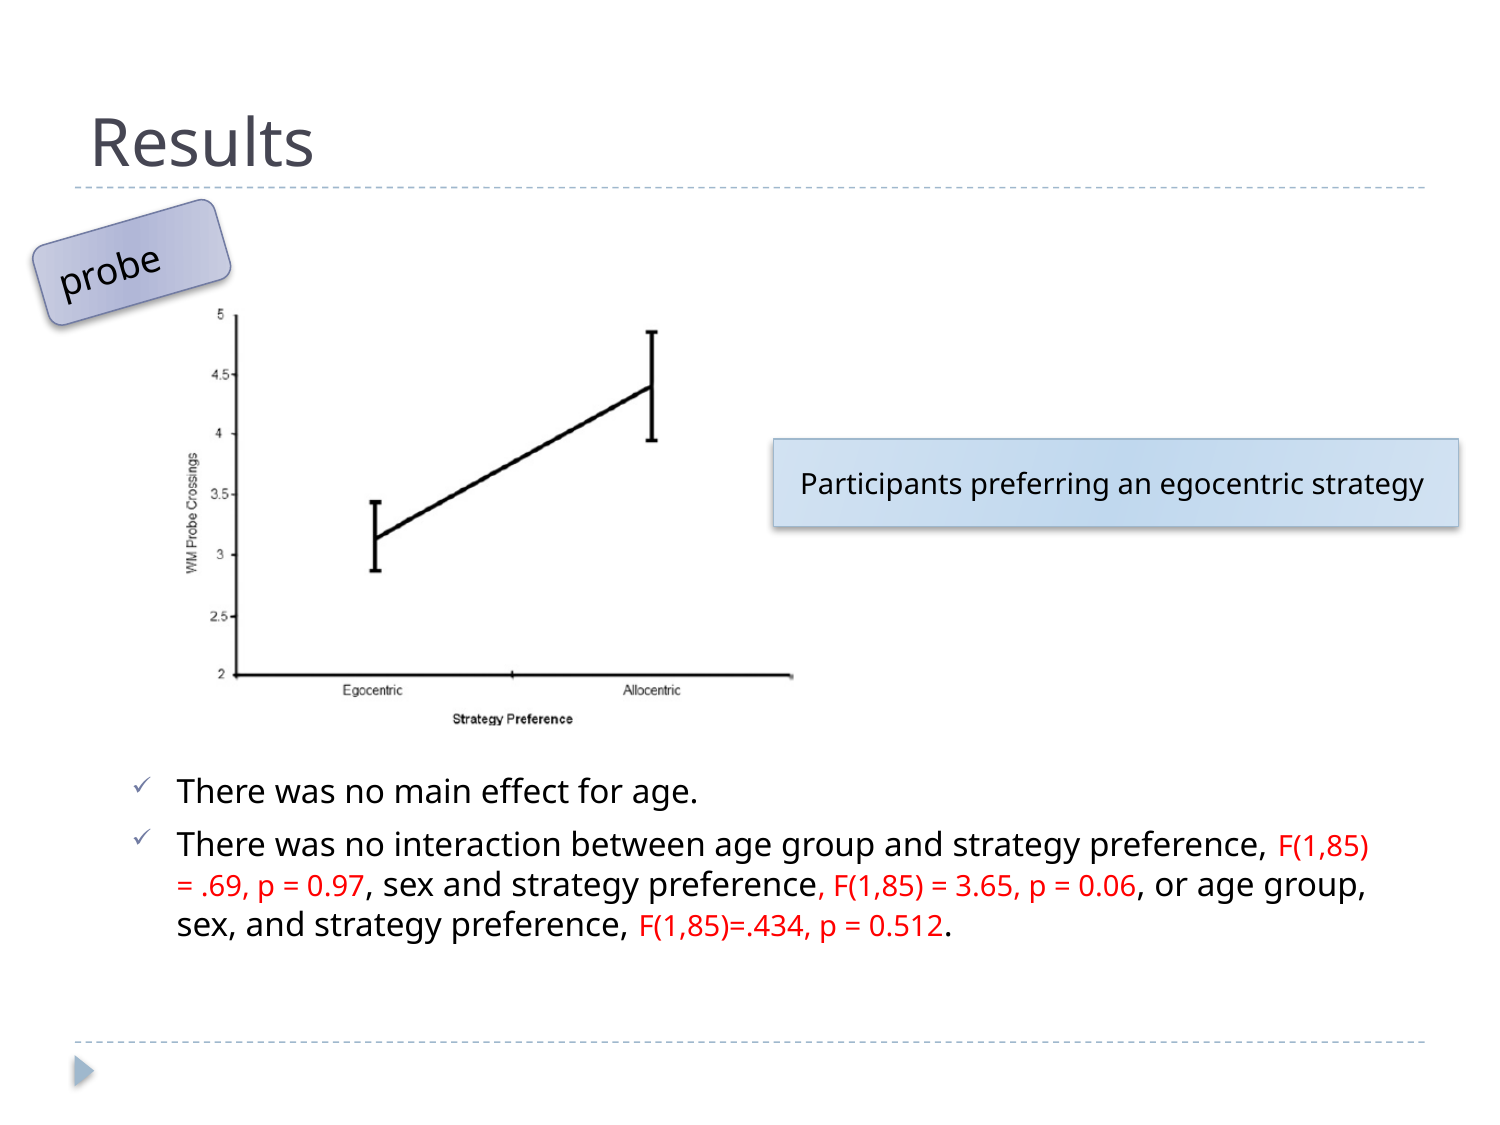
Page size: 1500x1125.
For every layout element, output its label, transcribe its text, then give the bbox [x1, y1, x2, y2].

title Results [75, 24, 1425, 188]
text_box There was no main effect for age. There was no interaction between age group and strategy preference, F(1,85) = .69, p = 0.97, sex and strategy preference, F(1,85) = 3.65, p = 0.06, or age group, sex, and strategy preference, F(1,85)=.434, p = 0.512. [116, 763, 1388, 951]
text_box probe [31, 198, 232, 326]
picture [159, 290, 810, 732]
text_box Participants preferring an egocentric strategy [815, 438, 1459, 527]
